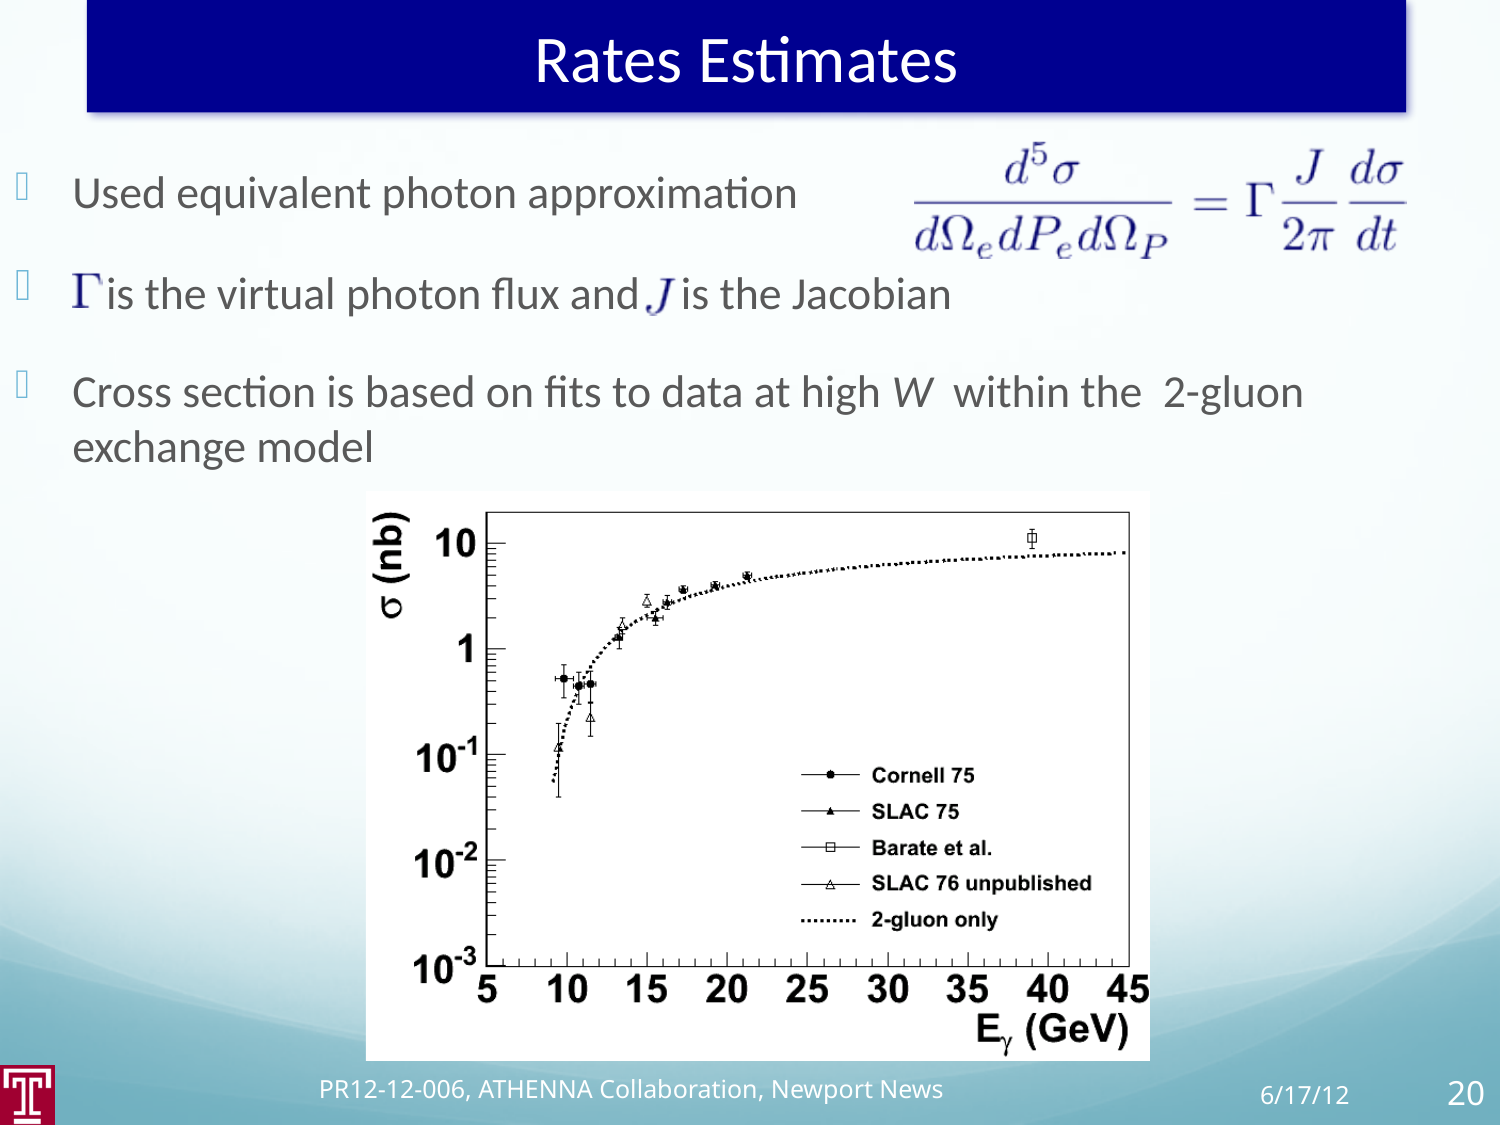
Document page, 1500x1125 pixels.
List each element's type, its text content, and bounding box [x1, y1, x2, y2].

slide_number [1014, 1065, 1364, 1125]
title Rates Estimates [86, 0, 1407, 113]
picture [913, 139, 1407, 260]
list Used equivalent photon approximation is the virtual photon flux and is the Jacobian Cross section is based on fits to data at high W within the 2-gluon exchange model [0, 155, 1500, 1020]
picture [0, 1065, 55, 1125]
picture [645, 277, 678, 316]
picture [365, 490, 1151, 1062]
picture [72, 271, 103, 309]
slide_number 20 [1364, 1065, 1500, 1125]
footer PR12-12-006, ATHENNA Collaboration, Newport News [303, 1060, 1015, 1121]
